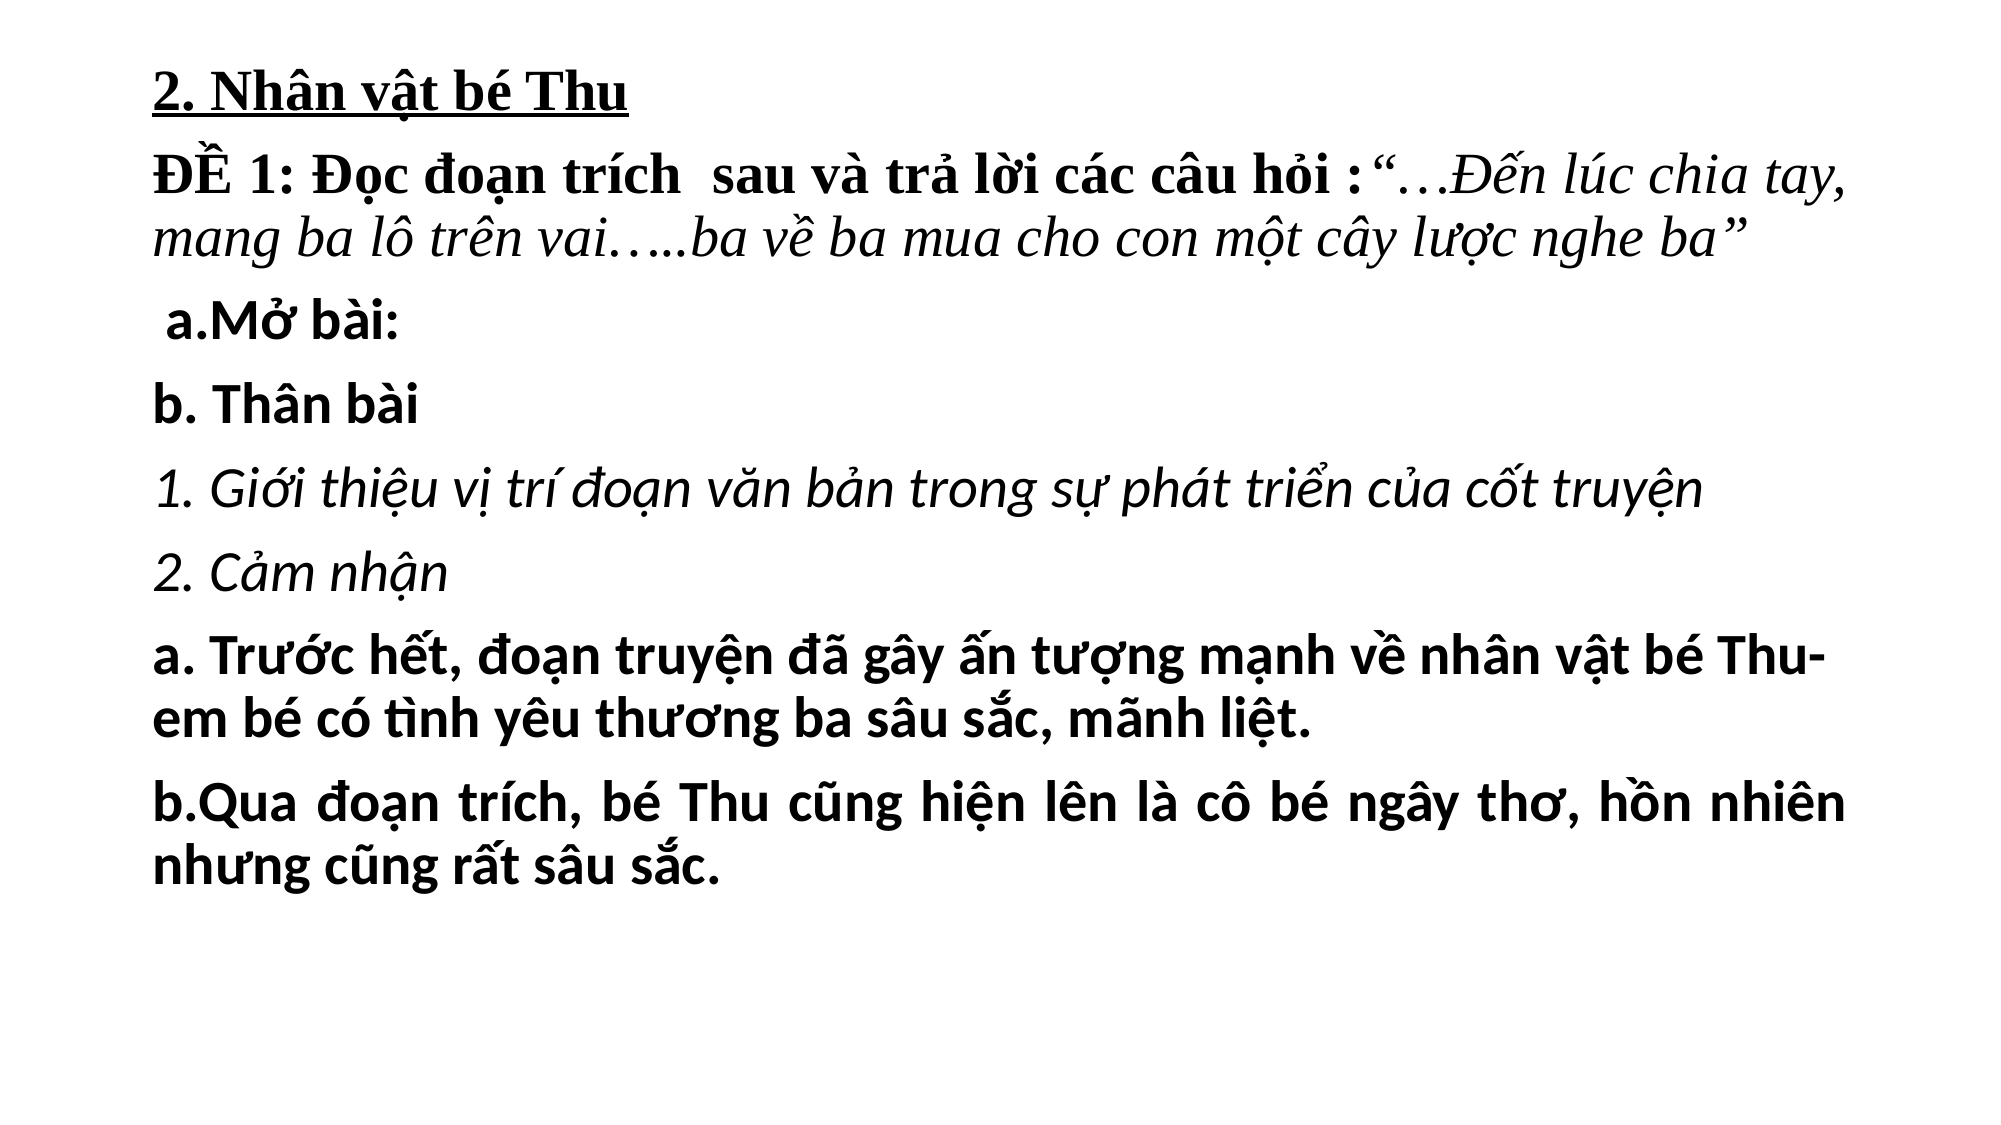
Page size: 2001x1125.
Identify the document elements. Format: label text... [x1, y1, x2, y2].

list 2. Nhân vật bé Thu ĐỀ 1: Đọc đoạn trích sau và trả lời các câu hỏi :“…Đến lúc chia tay, mang ba lô trên vai…..ba về ba mua cho con một cây lược nghe ba” a.Mở bài: b. Thân bài 1. Giới thiệu vị trí đoạn văn bản trong sự phát triển của cốt truyện 2. Cảm nhận a. Trước hết, đoạn truyện đã gây ấn tượng mạnh về nhân vật bé Thu- em bé có tình yêu thương ba sâu sắc, mãnh liệt. b.Qua đoạn trích, bé Thu cũng hiện lên là cô bé ngây thơ, hồn nhiên nhưng cũng rất sâu sắc. [137, 52, 1863, 1014]
